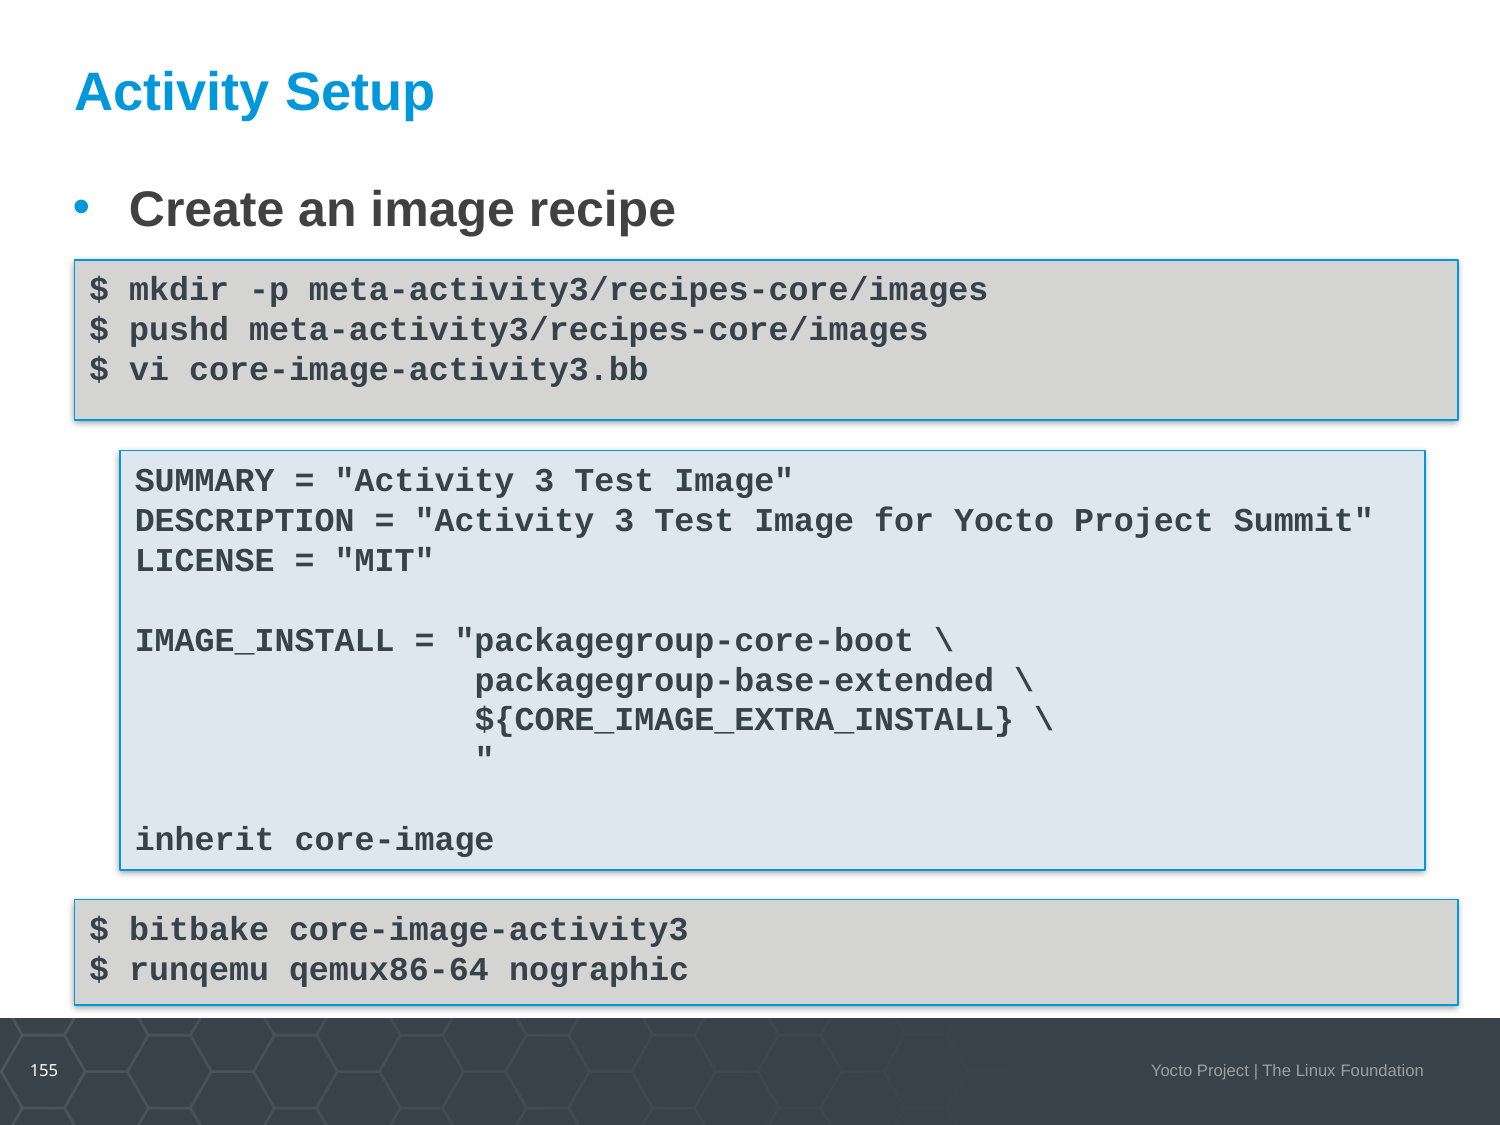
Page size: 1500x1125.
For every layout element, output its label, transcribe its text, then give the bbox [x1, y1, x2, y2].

text_box SUMMARY = "Activity 3 Test Image" DESCRIPTION = "Activity 3 Test Image for Yocto Project Summit" LICENSE = "MIT" IMAGE_INSTALL = "packagegroup-core-boot \ packagegroup-base-extended \ ${CORE_IMAGE_EXTRA_INSTALL} \ " inherit core-image [119, 450, 1426, 871]
picture [0, 0, 1500, 1125]
text_box Create an image recipe [72, 176, 1423, 315]
text_box $ mkdir -p meta-activity3/recipes-core/images $ pushd meta-activity3/recipes-core/images $ vi core-image-activity3.bb [74, 259, 1459, 421]
text_box $ bitbake core-image-activity3 $ runqemu qemux86-64 nographic [74, 899, 1459, 1006]
text_box Activity Setup [74, 66, 1424, 213]
